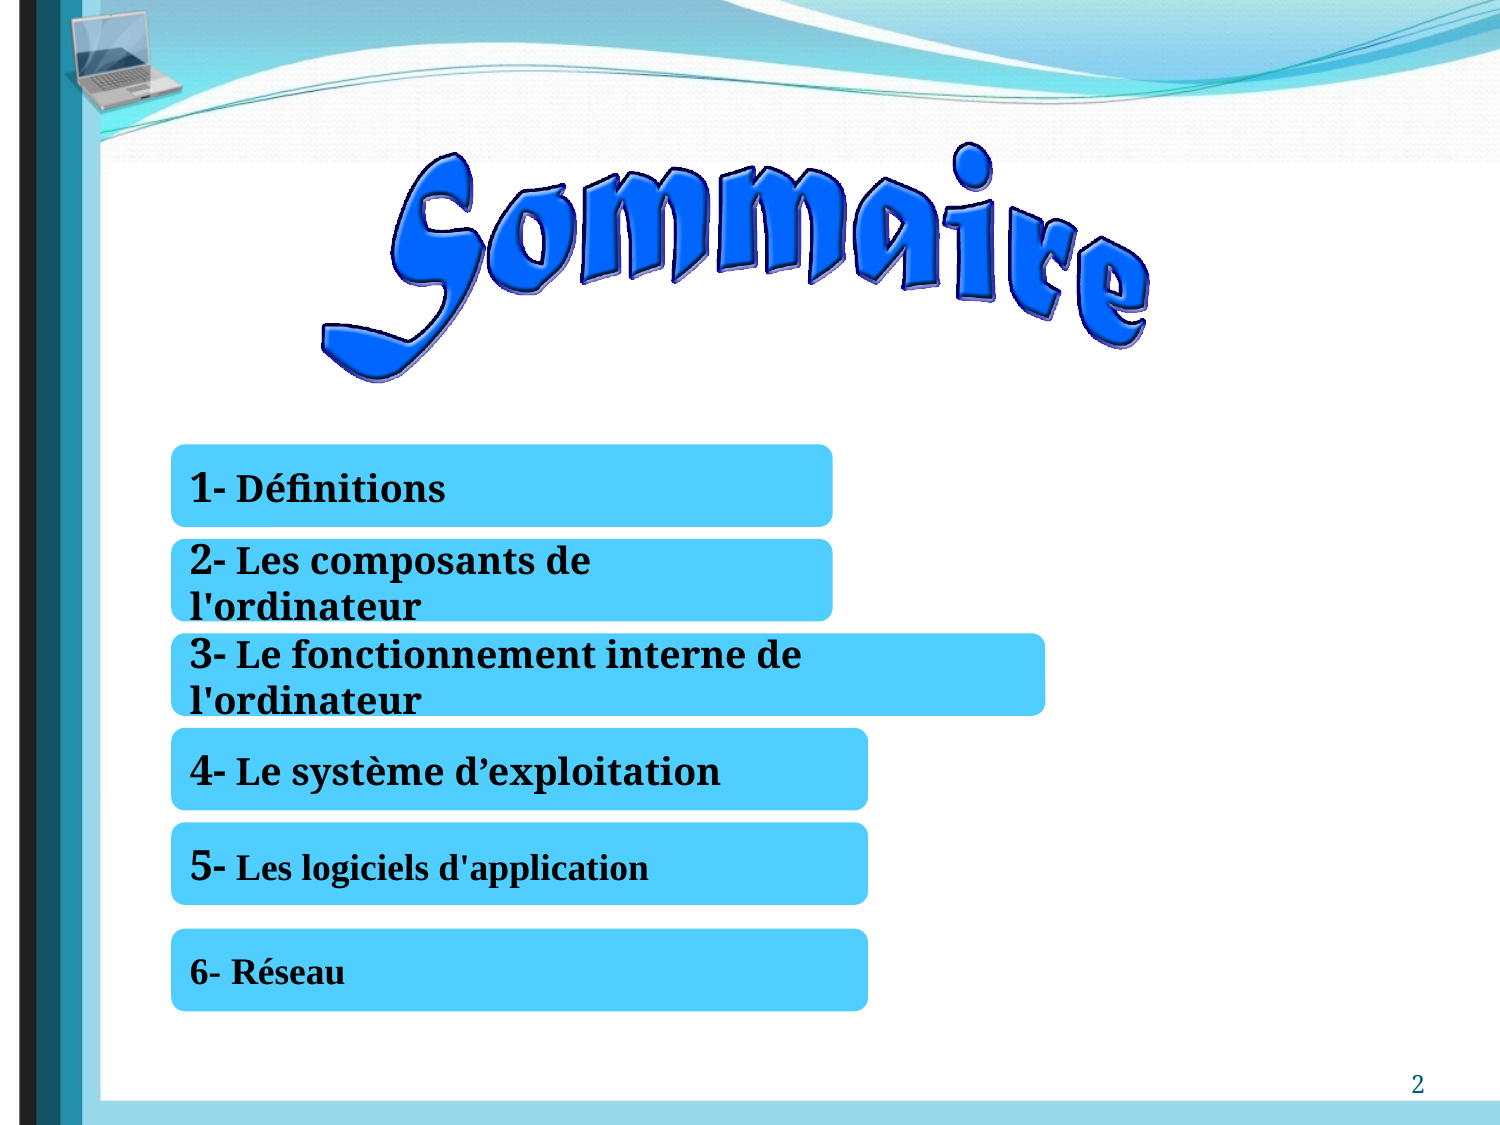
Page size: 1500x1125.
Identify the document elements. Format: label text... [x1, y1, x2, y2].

text_box 1- Définitions [169, 442, 835, 530]
slide_number 2 [1299, 1042, 1425, 1103]
picture [0, 0, 1500, 1125]
text_box 5- Les logiciels d'application [169, 820, 871, 908]
text_box 4- Le système d’exploitation [169, 725, 871, 813]
text_box 2- Les composants de l'ordinateur [169, 536, 835, 624]
text_box 3- Le fonctionnement interne de l'ordinateur [169, 631, 1048, 719]
text_box 6- Réseau [169, 926, 871, 1014]
